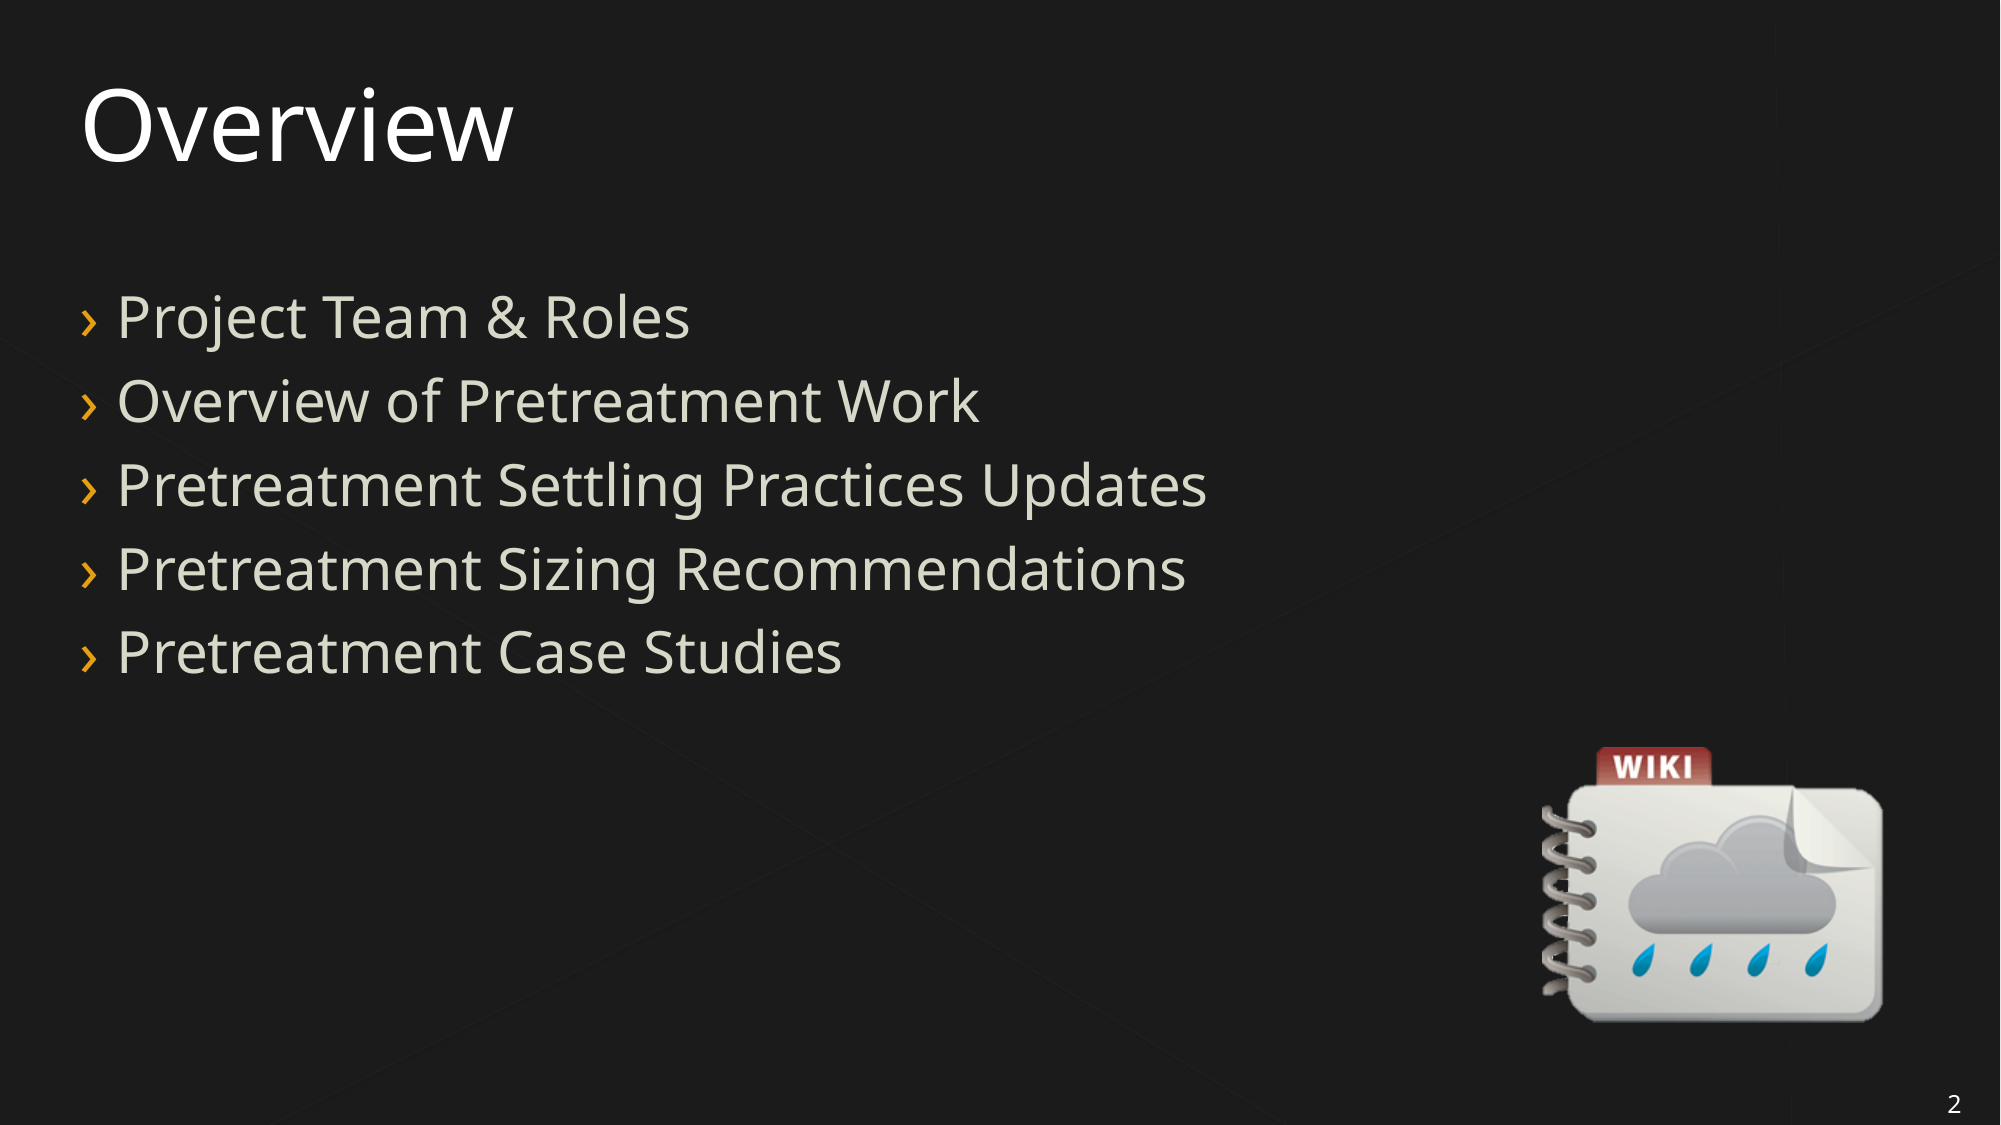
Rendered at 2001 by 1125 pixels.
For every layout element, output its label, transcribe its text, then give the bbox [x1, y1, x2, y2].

slide_number 2 [1526, 1076, 1977, 1125]
list Project Team & Roles Overview of Pretreatment Work Pretreatment Settling Practices Updates Pretreatment Sizing Recommendations Pretreatment Case Studies [64, 280, 1476, 1102]
picture [1541, 747, 1884, 1023]
title Overview [64, 35, 1615, 224]
